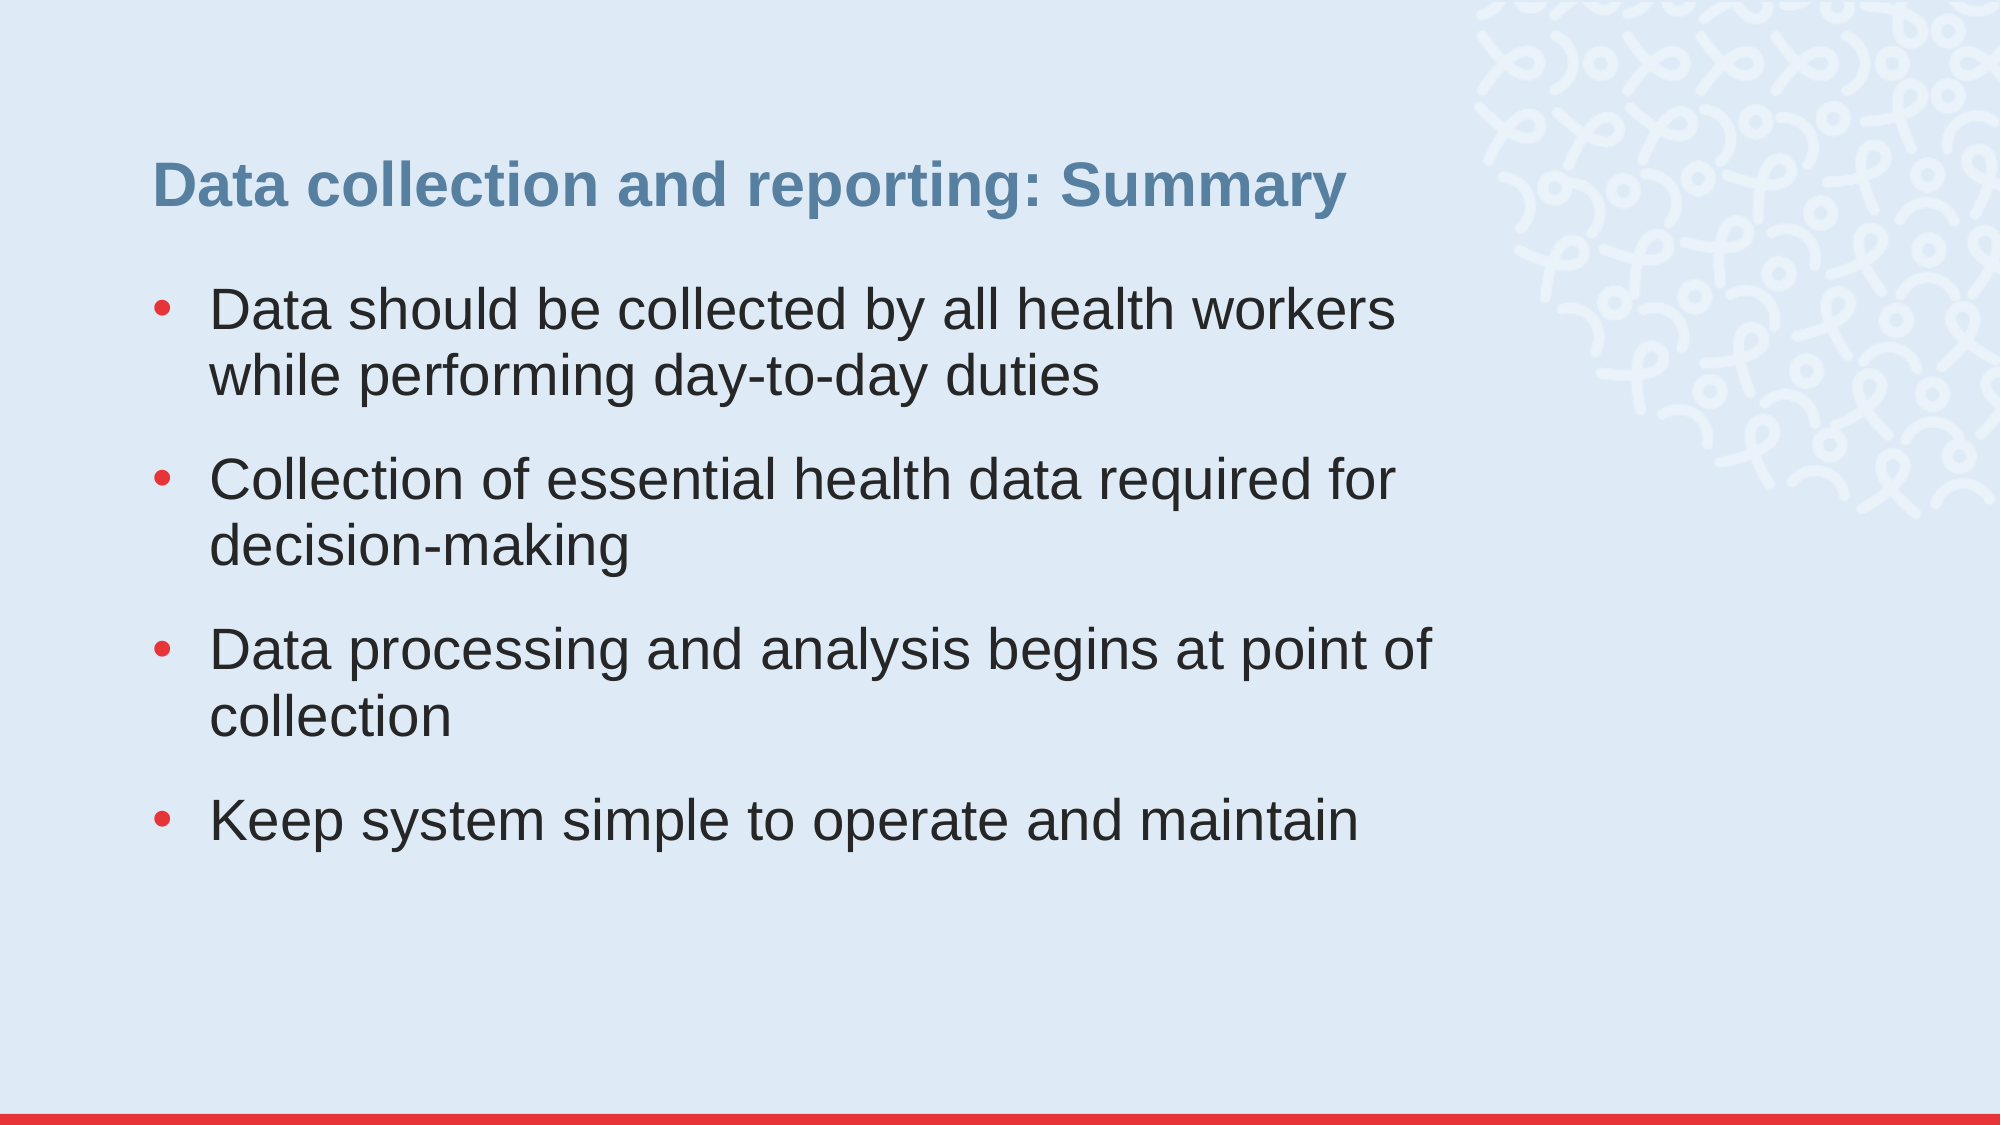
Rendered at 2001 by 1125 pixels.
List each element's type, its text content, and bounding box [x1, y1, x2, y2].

list Data should be collected by all health workers while performing day-to-day duties Collection of essential health data required for decision-making Data processing and analysis begins at point of collection Keep system simple to operate and maintain [137, 268, 1539, 1078]
title Data collection and reporting: Summary [137, 96, 1539, 228]
